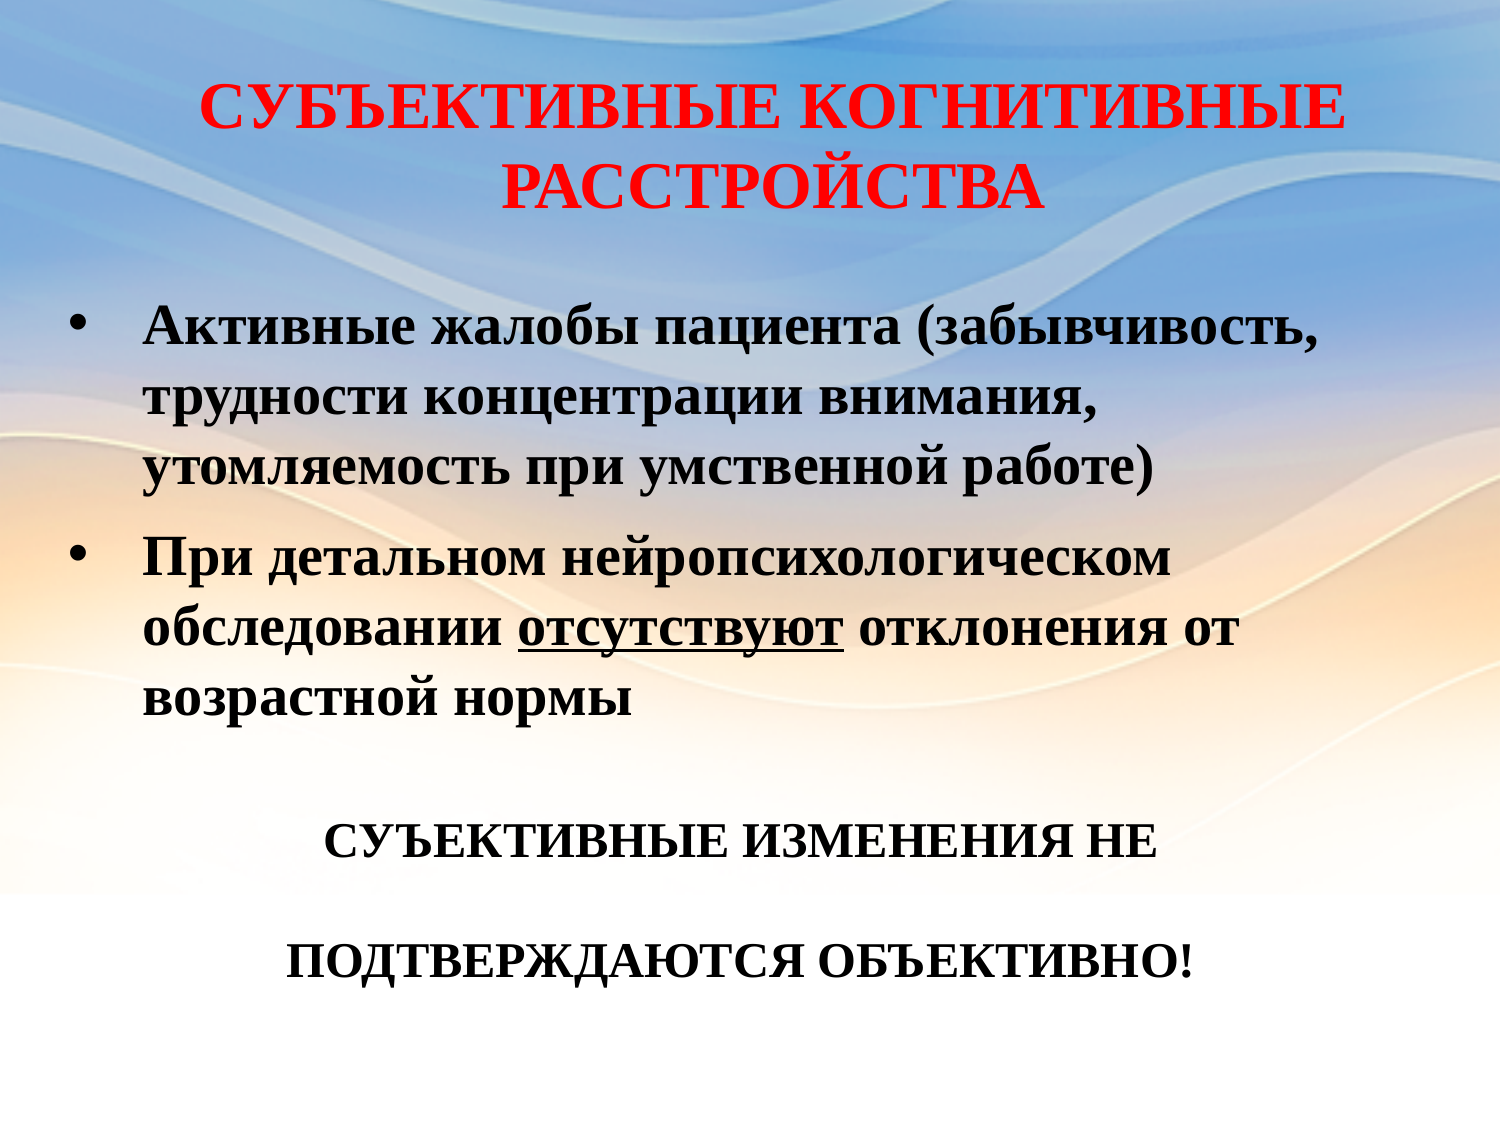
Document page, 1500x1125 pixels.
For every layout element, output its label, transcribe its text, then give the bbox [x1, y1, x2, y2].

text_box Активные жалобы пациента (забывчивость, трудности концентрации внимания, утомляемость при умственной работе) При детальном нейропсихологическом обследовании отсутствуют отклонения от возрастной нормы СУЪЕКТИВНЫЕ ИЗМЕНЕНИЯ НЕ ПОДТВЕРЖДАЮТСЯ ОБЪЕКТИВНО! [53, 278, 1430, 996]
picture [0, 0, 1500, 1125]
text_box СУБЪЕКТИВНЫЕ КОГНИТИВНЫЕ РАССТРОЙСТВА [118, 54, 1430, 230]
